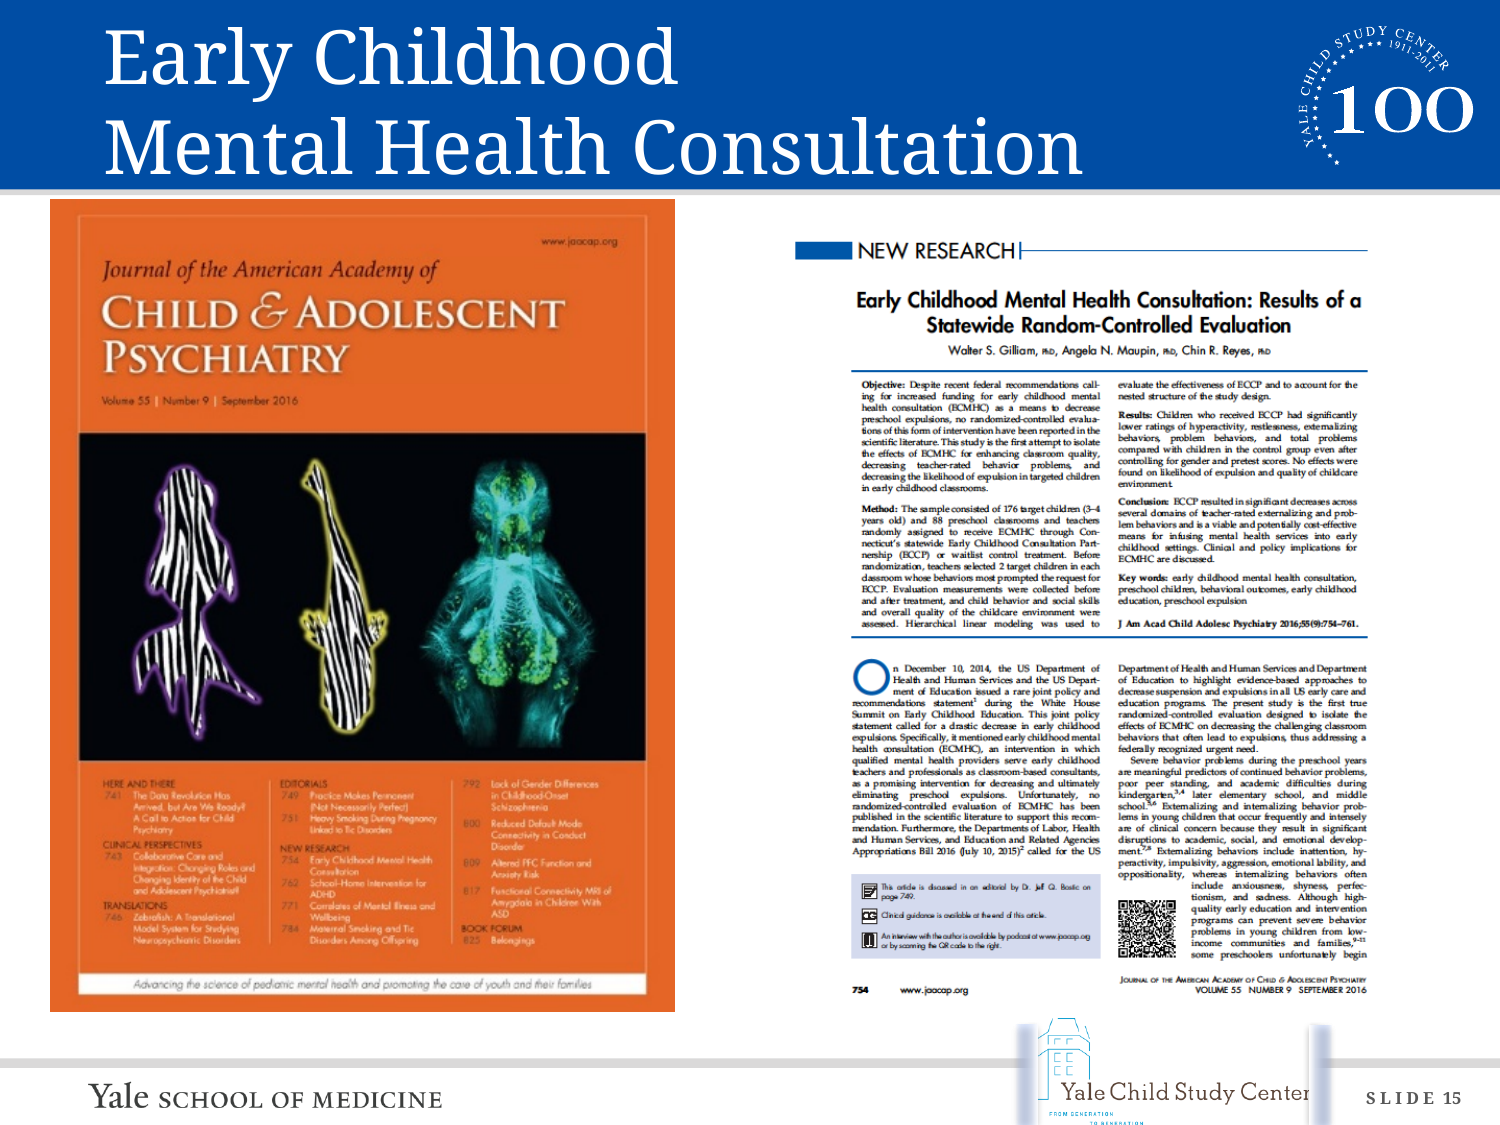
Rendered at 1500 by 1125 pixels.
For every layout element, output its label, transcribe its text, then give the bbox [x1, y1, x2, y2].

picture [88, 1081, 442, 1108]
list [49, 199, 675, 1012]
title Early Childhood Mental Health Consultation [88, 24, 1426, 176]
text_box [795, 199, 1424, 1016]
picture [1037, 1018, 1310, 1125]
